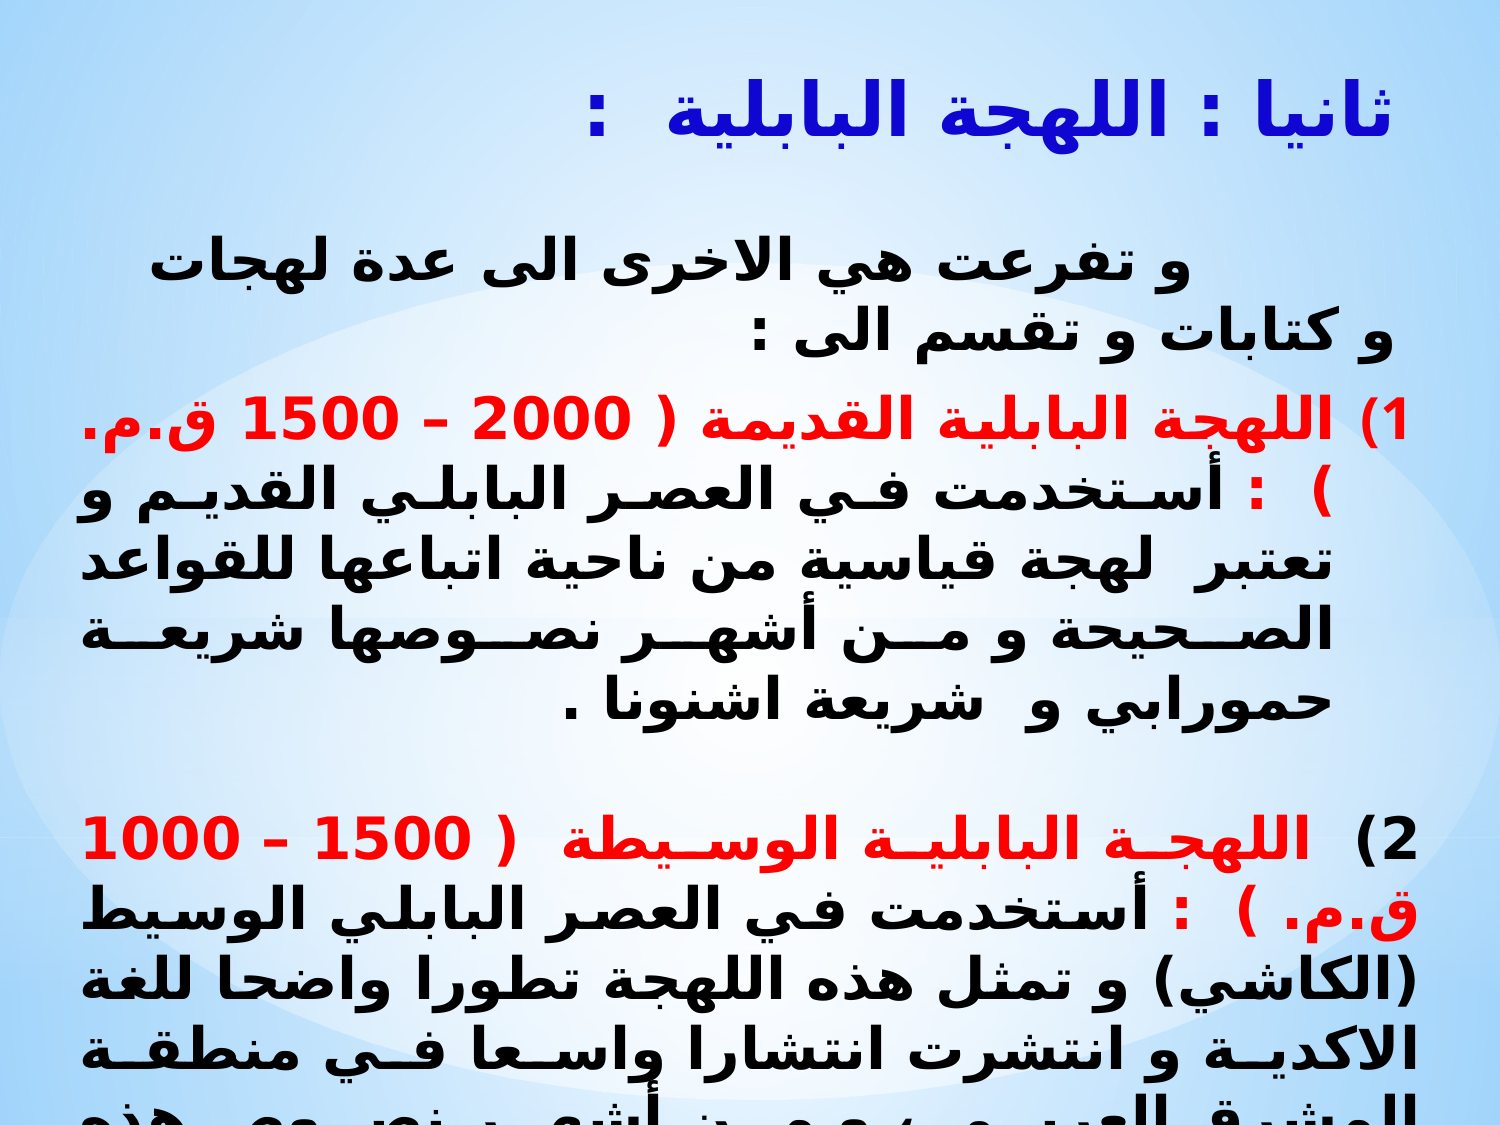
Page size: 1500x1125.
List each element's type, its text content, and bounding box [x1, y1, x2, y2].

text_box اللهجة البابلية القديمة ( 2000 – 1500 ق.م. ) : أستخدمت في العصر البابلي القديم و تعتبر لهجة قياسية من ناحية اتباعها للقواعد الصحيحة و من أشهر نصوصها شريعة حمورابي و شريعة اشنونا . 2) اللهجة البابلية الوسيطة ( 1500 – 1000 ق.م. ) : أستخدمت في العصر البابلي الوسيط (الكاشي) و تمثل هذه اللهجة تطورا واضحا للغة الاكدية و انتشرت انتشارا واسعا في منطقة المشرق العربي ، و من أشهر نصوص هذه اللهجة نذكر نصوص الالاخ و أوغاريت و خاتوشا . [64, 373, 1436, 1125]
text_box ثانيا : اللهجة البابلية : و تفرعت هي الاخرى الى عدة لهجات و كتابات و تقسم الى : [88, 54, 1412, 370]
